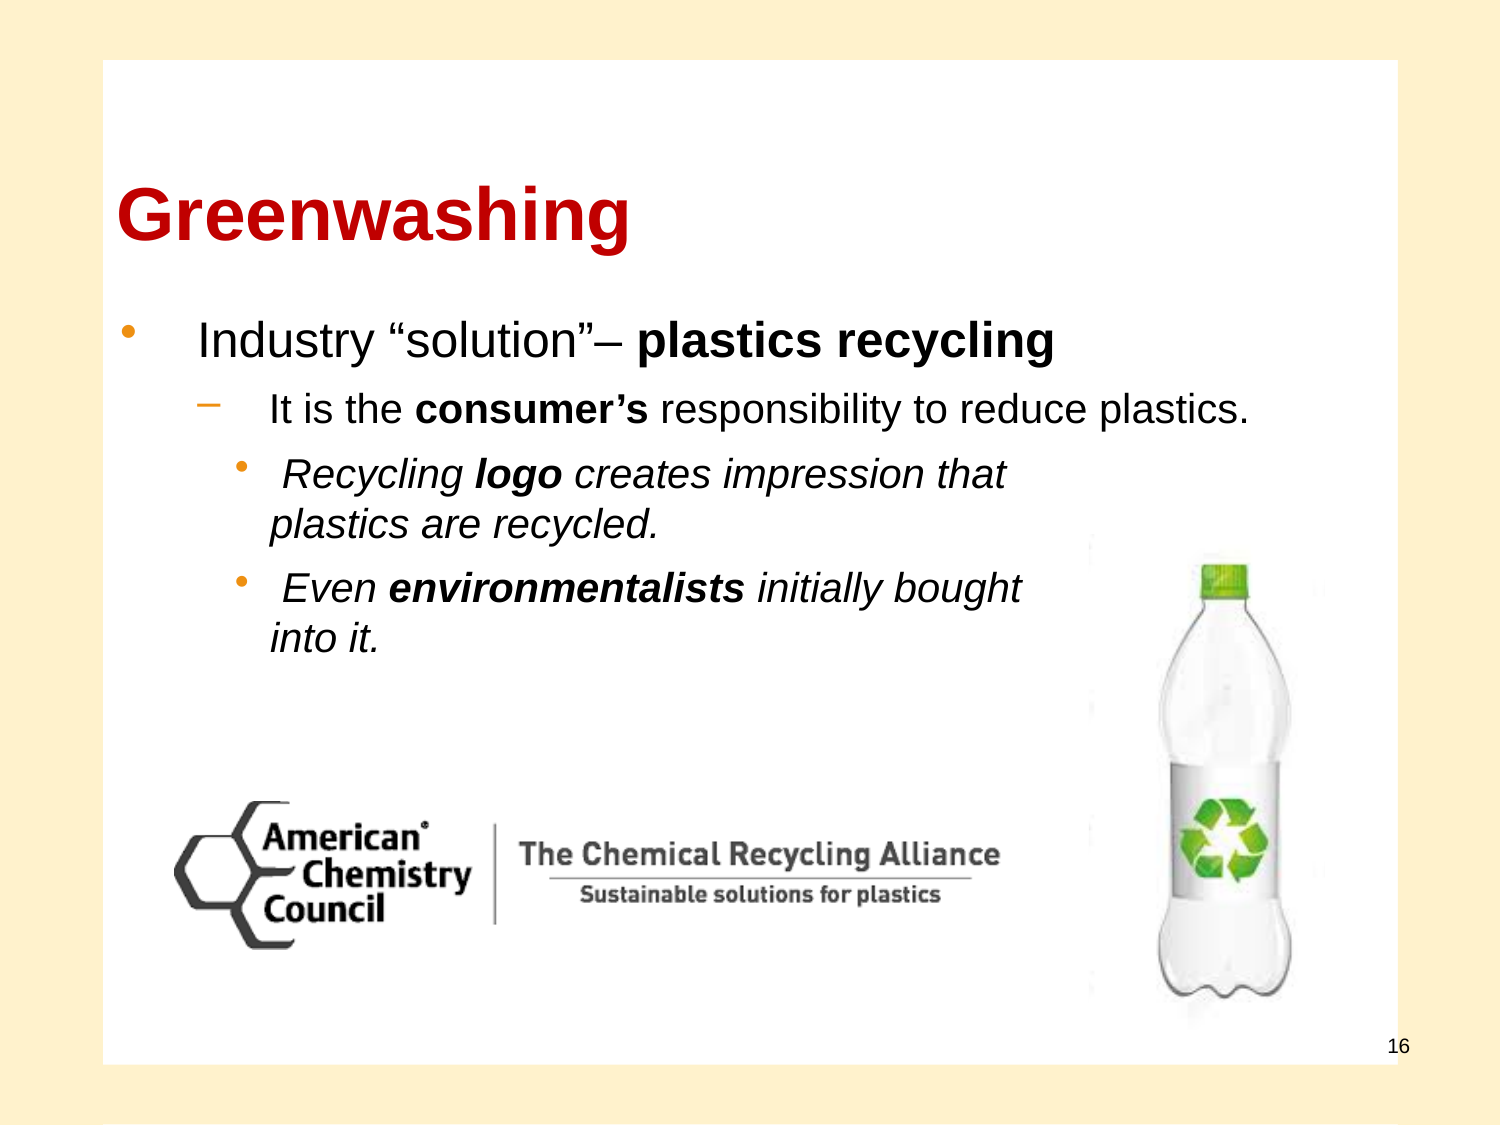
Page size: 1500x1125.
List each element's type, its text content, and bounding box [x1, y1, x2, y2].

text_box Greenwashing [101, 75, 1452, 263]
text_box Industry “solution”– plastics recycling It is the consumer’s responsibility to reduce plastics. Recycling logo creates impression that plastics are recycled. Even environmentalists initially bought into it. [105, 299, 1418, 1006]
picture [1088, 534, 1325, 1030]
text_box 16 [1112, 1024, 1425, 1100]
picture [174, 801, 1002, 950]
